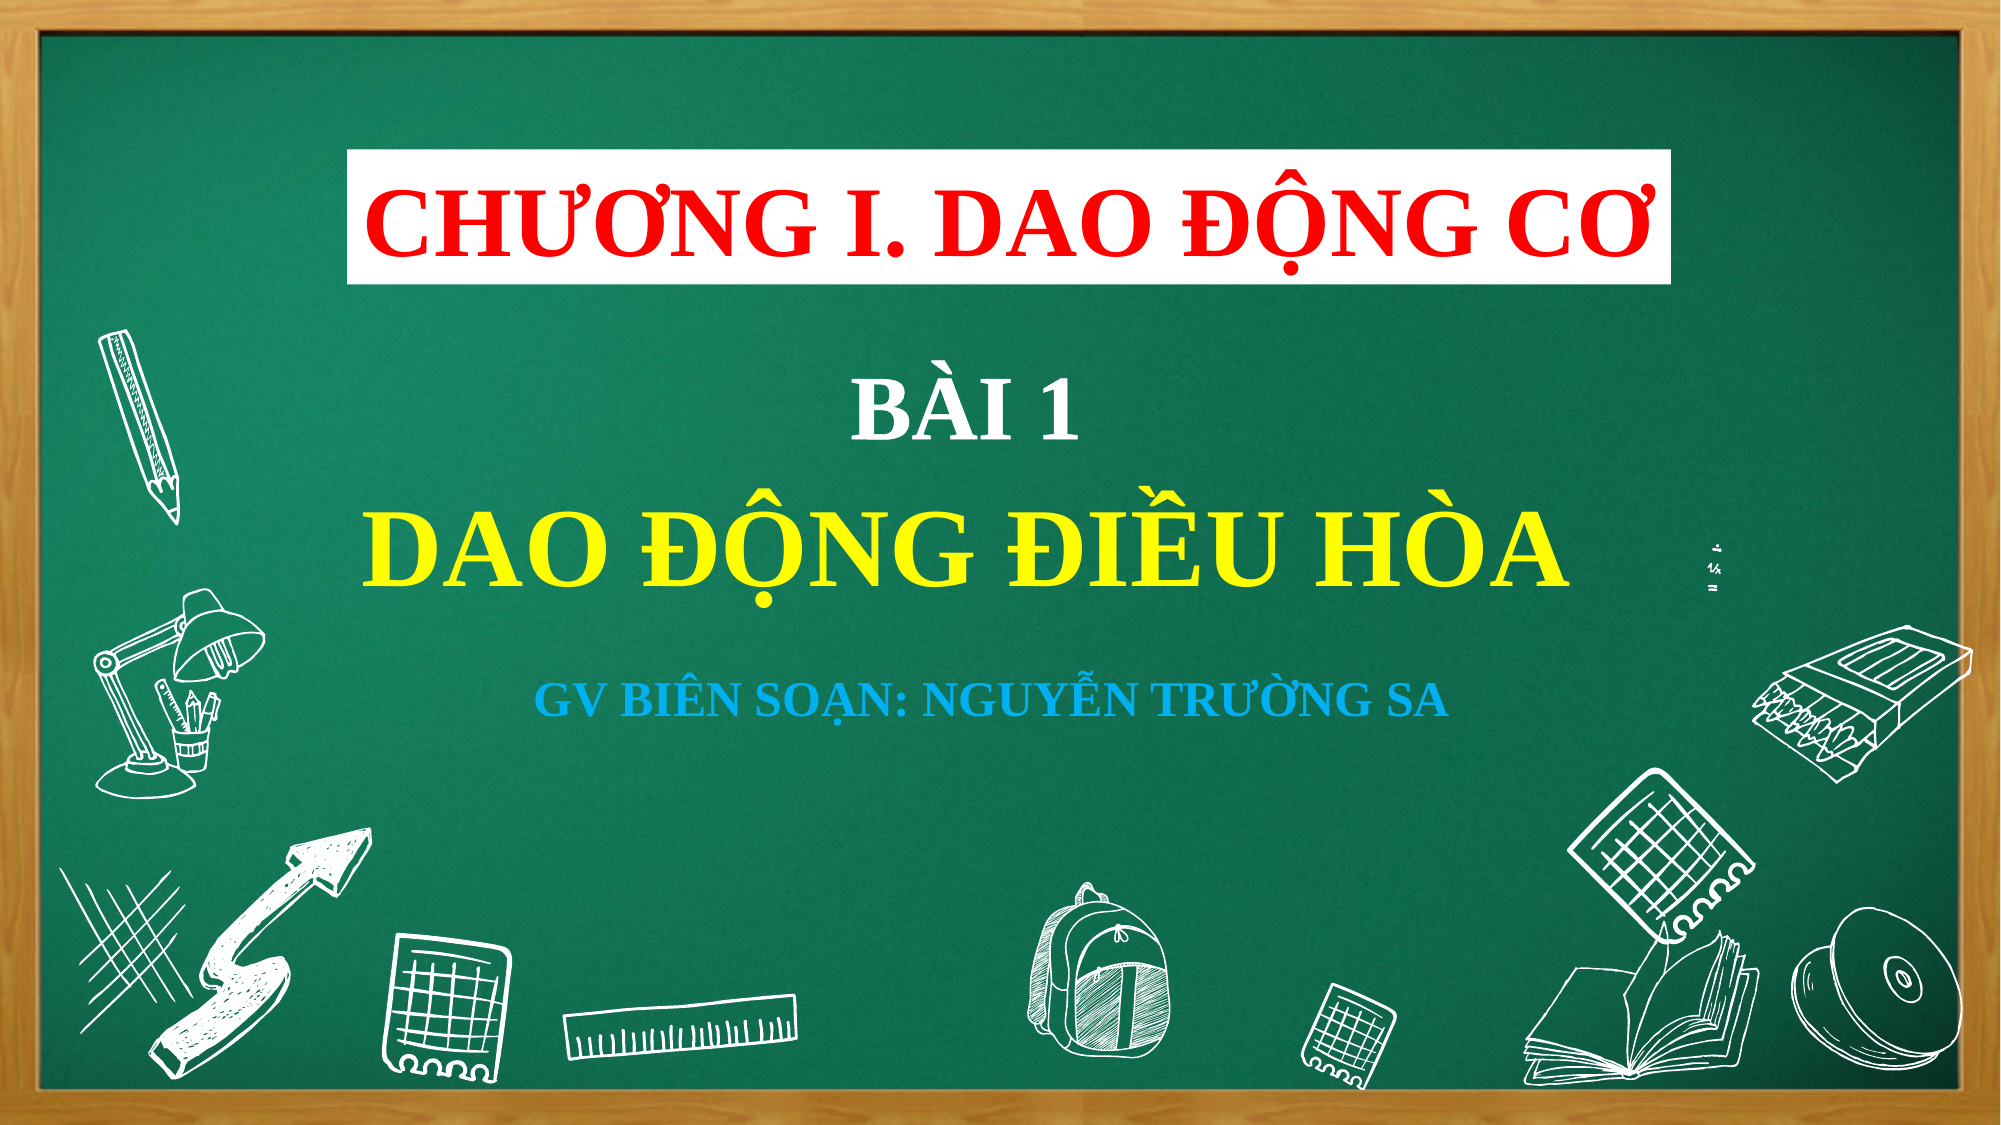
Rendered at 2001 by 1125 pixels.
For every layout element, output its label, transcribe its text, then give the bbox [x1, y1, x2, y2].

picture [0, 0, 2001, 1125]
text_box DAO ĐỘNG ĐIỀU HÒA [346, 466, 1587, 617]
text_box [1596, 781, 1730, 935]
text_box BÀI 1 [835, 340, 1098, 465]
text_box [97, 841, 412, 1044]
text_box [562, 993, 798, 1061]
text_box GV BIÊN SOẠN: NGUYỄN TRƯỜNG SA [518, 658, 1466, 734]
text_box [383, 936, 510, 1082]
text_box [93, 588, 266, 800]
text_box CHƯƠNG I. DAO ĐỘNG CƠ [347, 149, 1671, 285]
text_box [1790, 906, 1963, 1071]
text_box [1523, 939, 1760, 1086]
text_box [1027, 881, 1171, 1059]
text_box [97, 329, 180, 526]
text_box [1707, 544, 1974, 785]
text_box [1308, 991, 1388, 1083]
